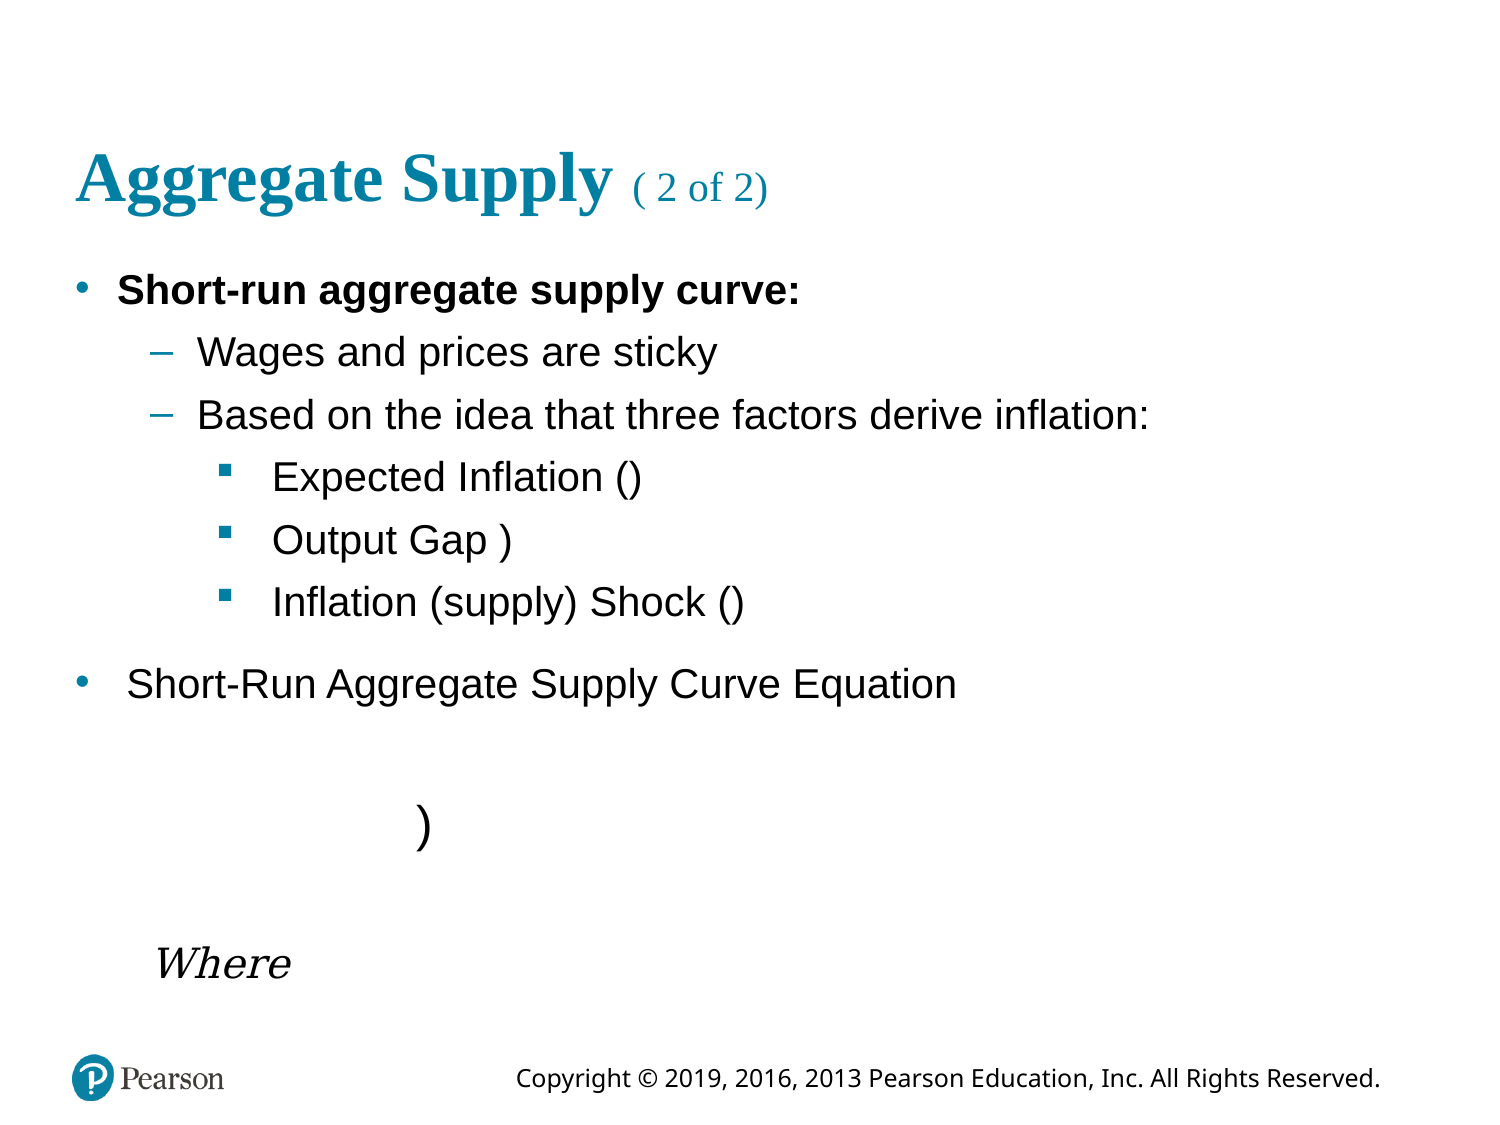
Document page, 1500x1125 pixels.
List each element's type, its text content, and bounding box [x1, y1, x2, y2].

picture [99, 1054, 224, 1101]
picture [72, 1054, 89, 1072]
title Aggregate Supply ( 2 of 2) [75, 35, 1425, 216]
picture [72, 1087, 83, 1101]
picture [81, 1064, 107, 1089]
